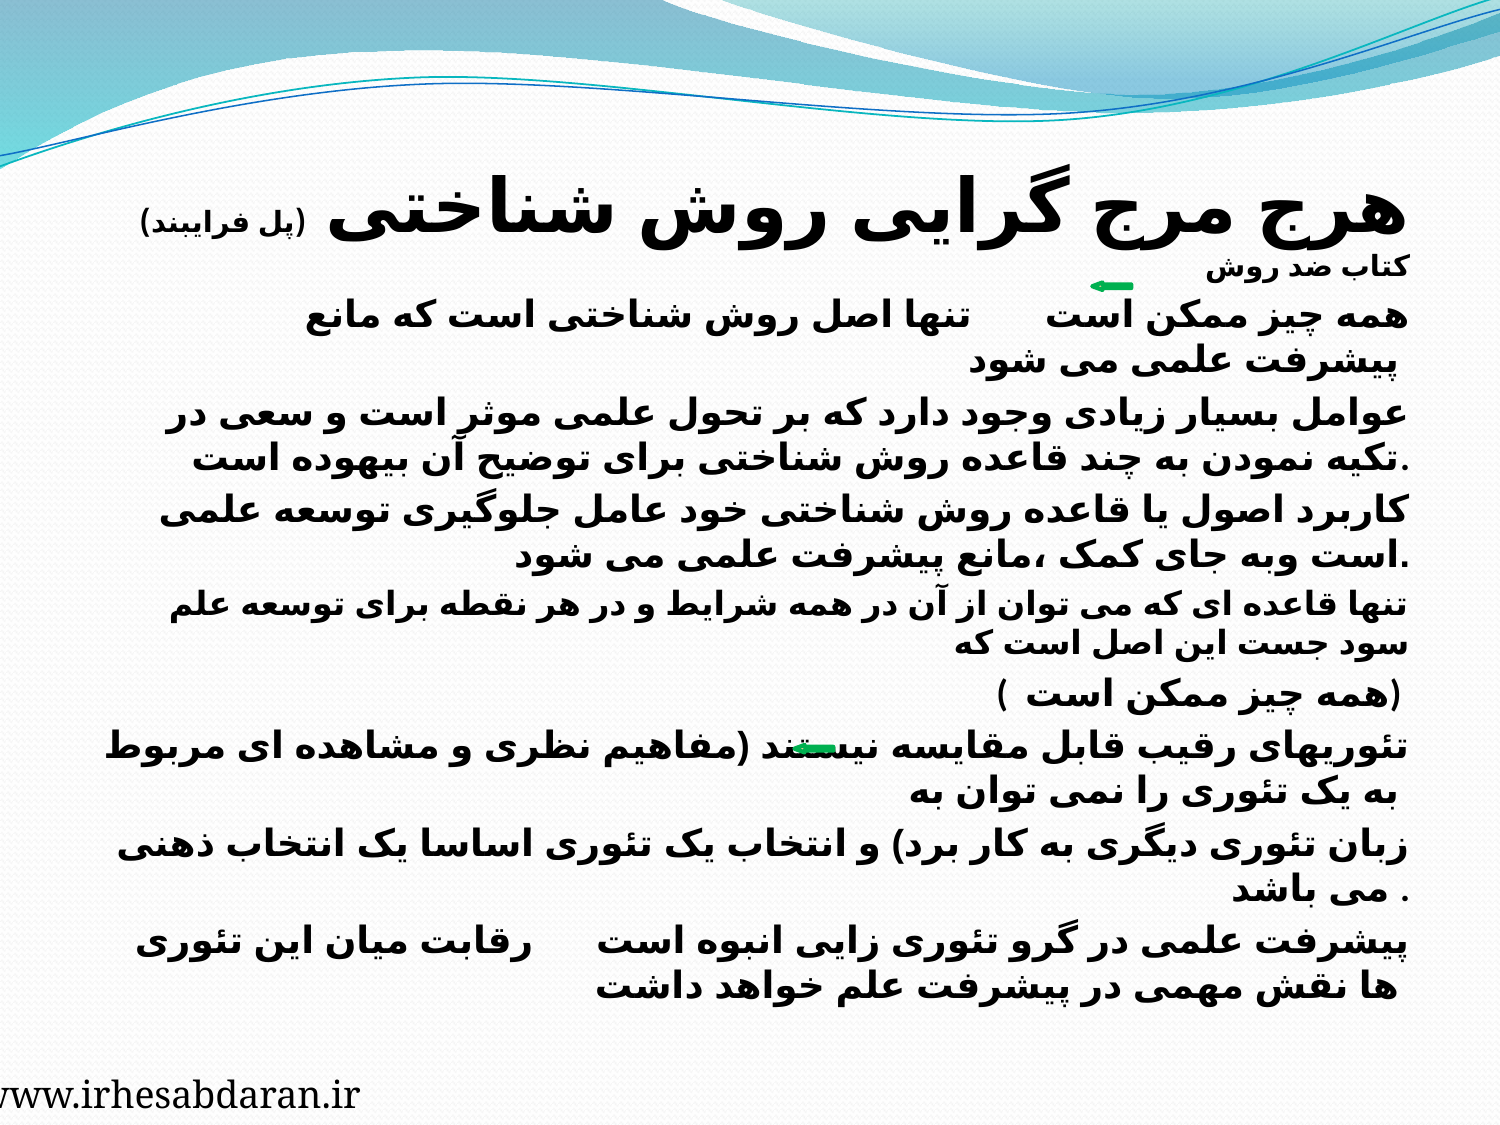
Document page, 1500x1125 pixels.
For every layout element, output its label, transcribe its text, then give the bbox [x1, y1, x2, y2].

text_box [794, 744, 834, 753]
text_box www.irhesabdaran.ir [0, 1063, 376, 1124]
text_box [1092, 282, 1132, 290]
list هرج مرج گرایی روش شناختی (پل فرایبند) کتاب ضد روش همه چیز ممکن است تنها اصل روش شناختی است که مانع پیشرفت علمی می شود عوامل بسیار زیادی وجود دارد که بر تحول علمی موثر است و سعی در تکیه نمودن به چند قاعده روش شناختی برای توضیح آن بیهوده است. کاربرد اصول یا قاعده روش شناختی خود عامل جلوگیری توسعه علمی است وبه جای کمک ،مانع پیشرفت علمی می شود. تنها قاعده ای که می توان از آن در همه شرایط و در هر نقطه برای توسعه علم سود جست این اصل است که ( همه چیز ممکن است) تئوریهای رقیب قابل مقایسه نیستند (مفاهیم نظری و مشاهده ای مربوط به یک تئوری را نمی توان به زبان تئوری دیگری به کار برد) و انتخاب یک تئوری اساسا یک انتخاب ذهنی می باشد . پیشرفت علمی در گرو تئوری زایی انبوه است رقابت میان این تئوری ها نقش مهمی در پیشرفت علم خواهد داشت [75, 149, 1425, 1038]
